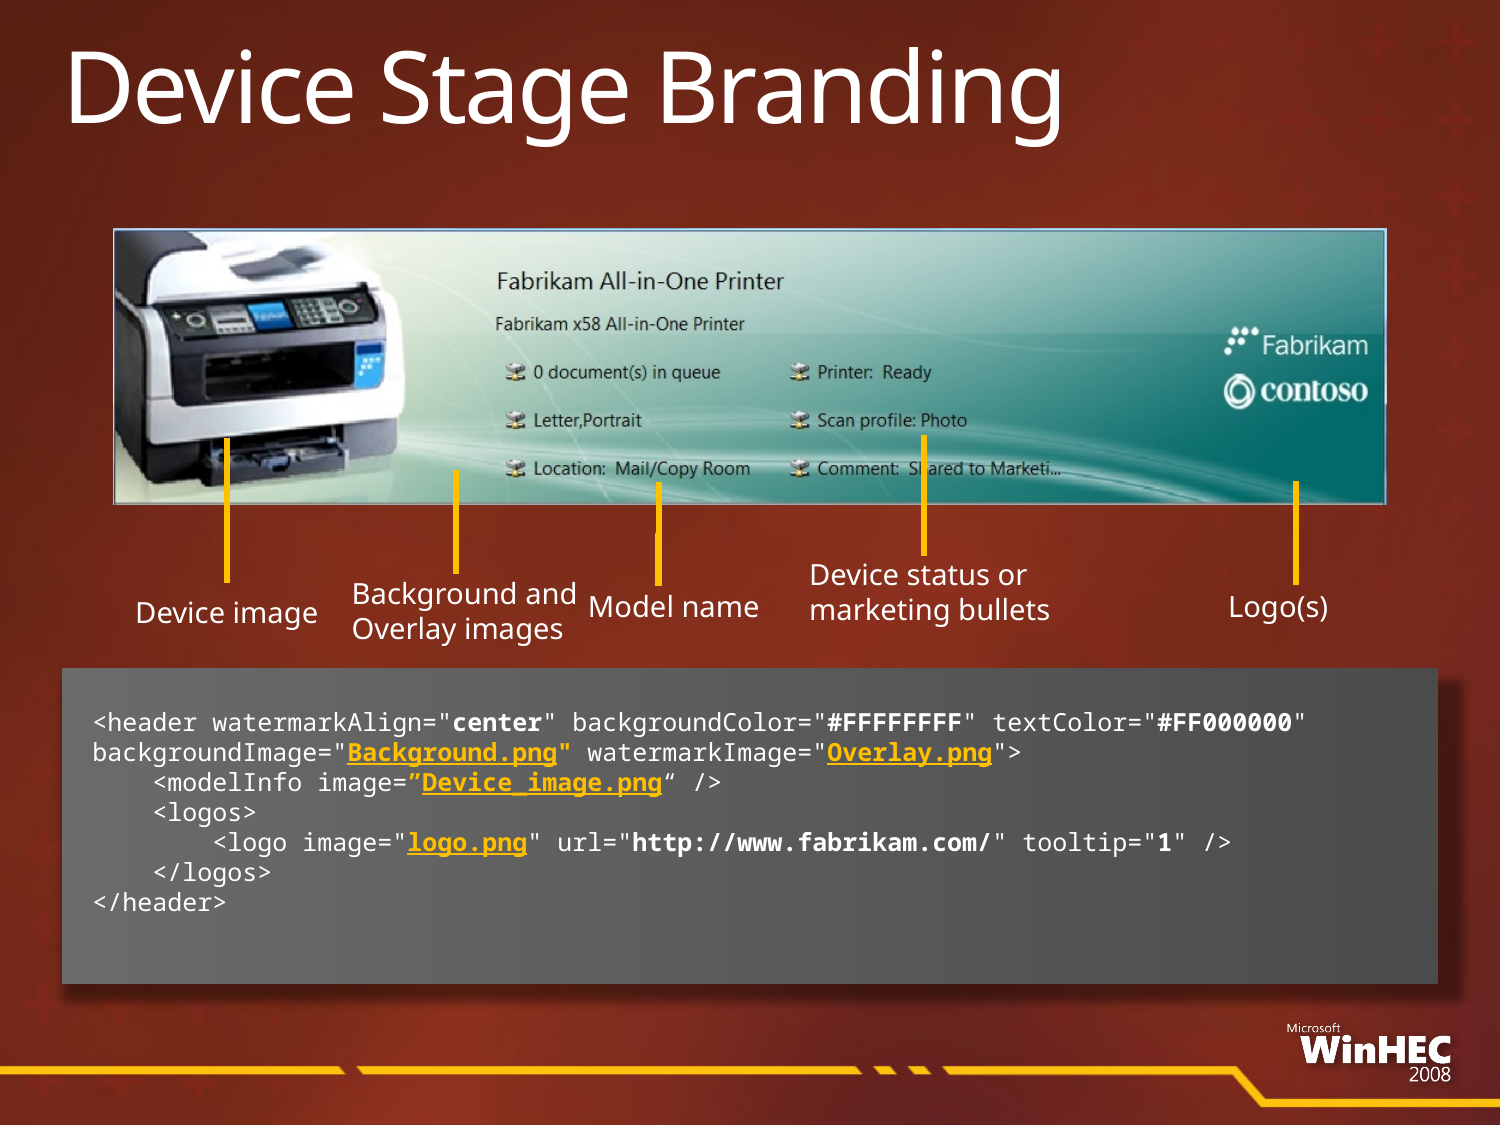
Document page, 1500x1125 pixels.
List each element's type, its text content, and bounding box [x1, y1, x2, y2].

picture [0, 0, 1500, 1125]
text_box <header watermarkAlign="center" backgroundColor="#FFFFFFFF" textColor="#FF000000" backgroundImage="Background.png" watermarkImage="Overlay.png"> <modelInfo image=”Device_image.png“ /> <logos> <logo image="logo.png" url="http://www.fabrikam.com/" tooltip="1" /> </logos> </header> [62, 668, 1438, 984]
title Device Stage Branding [62, 37, 1438, 147]
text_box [113, 228, 1387, 674]
